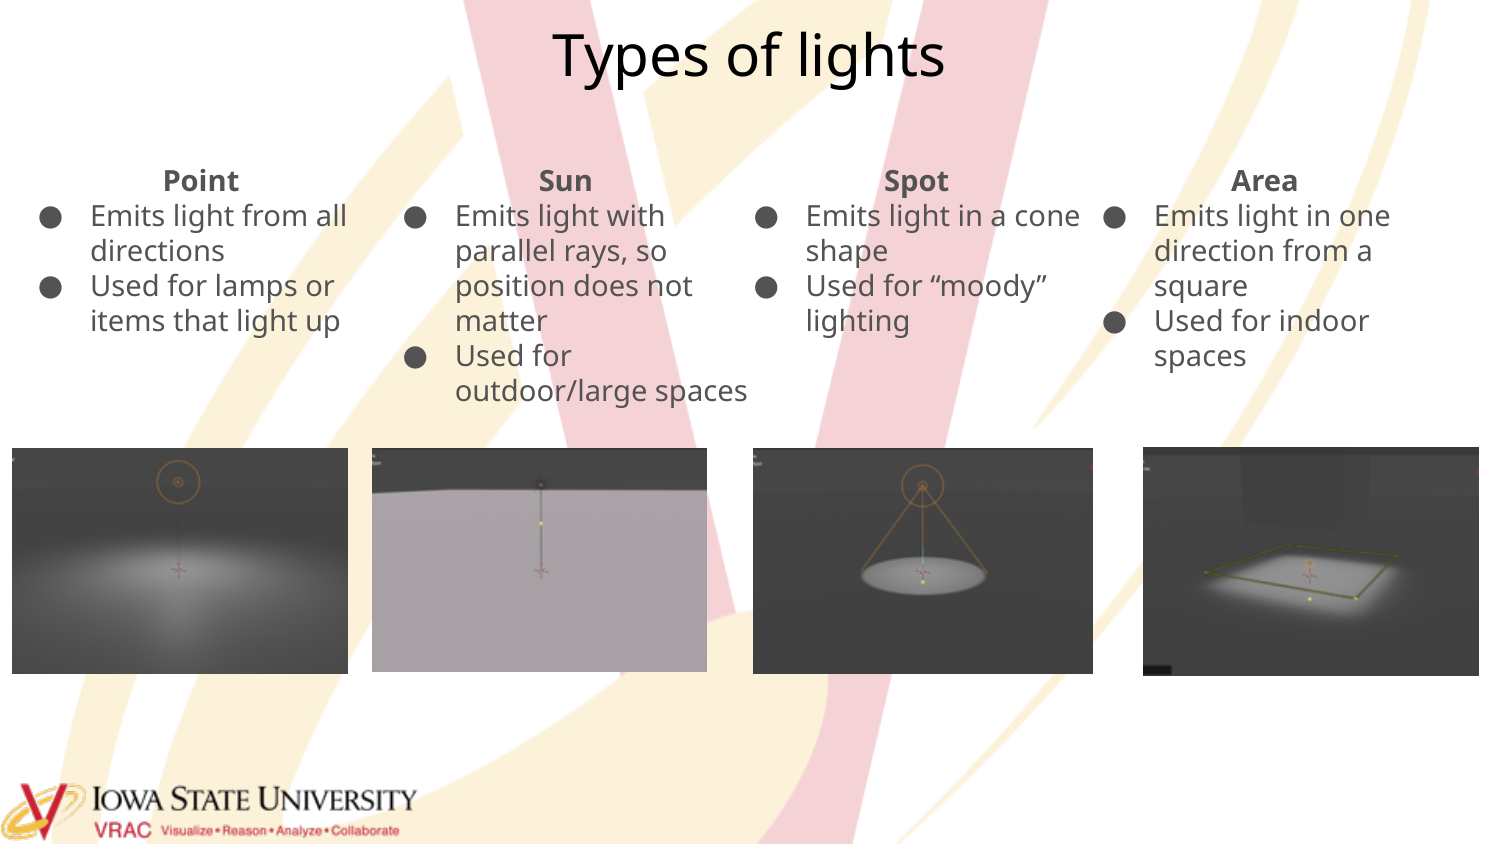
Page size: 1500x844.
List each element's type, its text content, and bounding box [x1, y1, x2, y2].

text_box Sun Emits light with parallel rays, so position does not matter Used for outdoor/large spaces [364, 147, 768, 422]
picture [753, 448, 1094, 675]
picture [12, 448, 348, 675]
picture [0, 768, 427, 844]
text_box Spot Emits light in a cone shape Used for “moody” lighting [715, 147, 1118, 352]
title Types of lights [217, 0, 1283, 94]
text_box Point Emits light from all directions Used for lamps or items that light up [0, 147, 364, 352]
picture [1143, 446, 1479, 677]
picture [371, 448, 707, 673]
text_box Area Emits light in one direction from a square Used for indoor spaces [1063, 147, 1467, 387]
